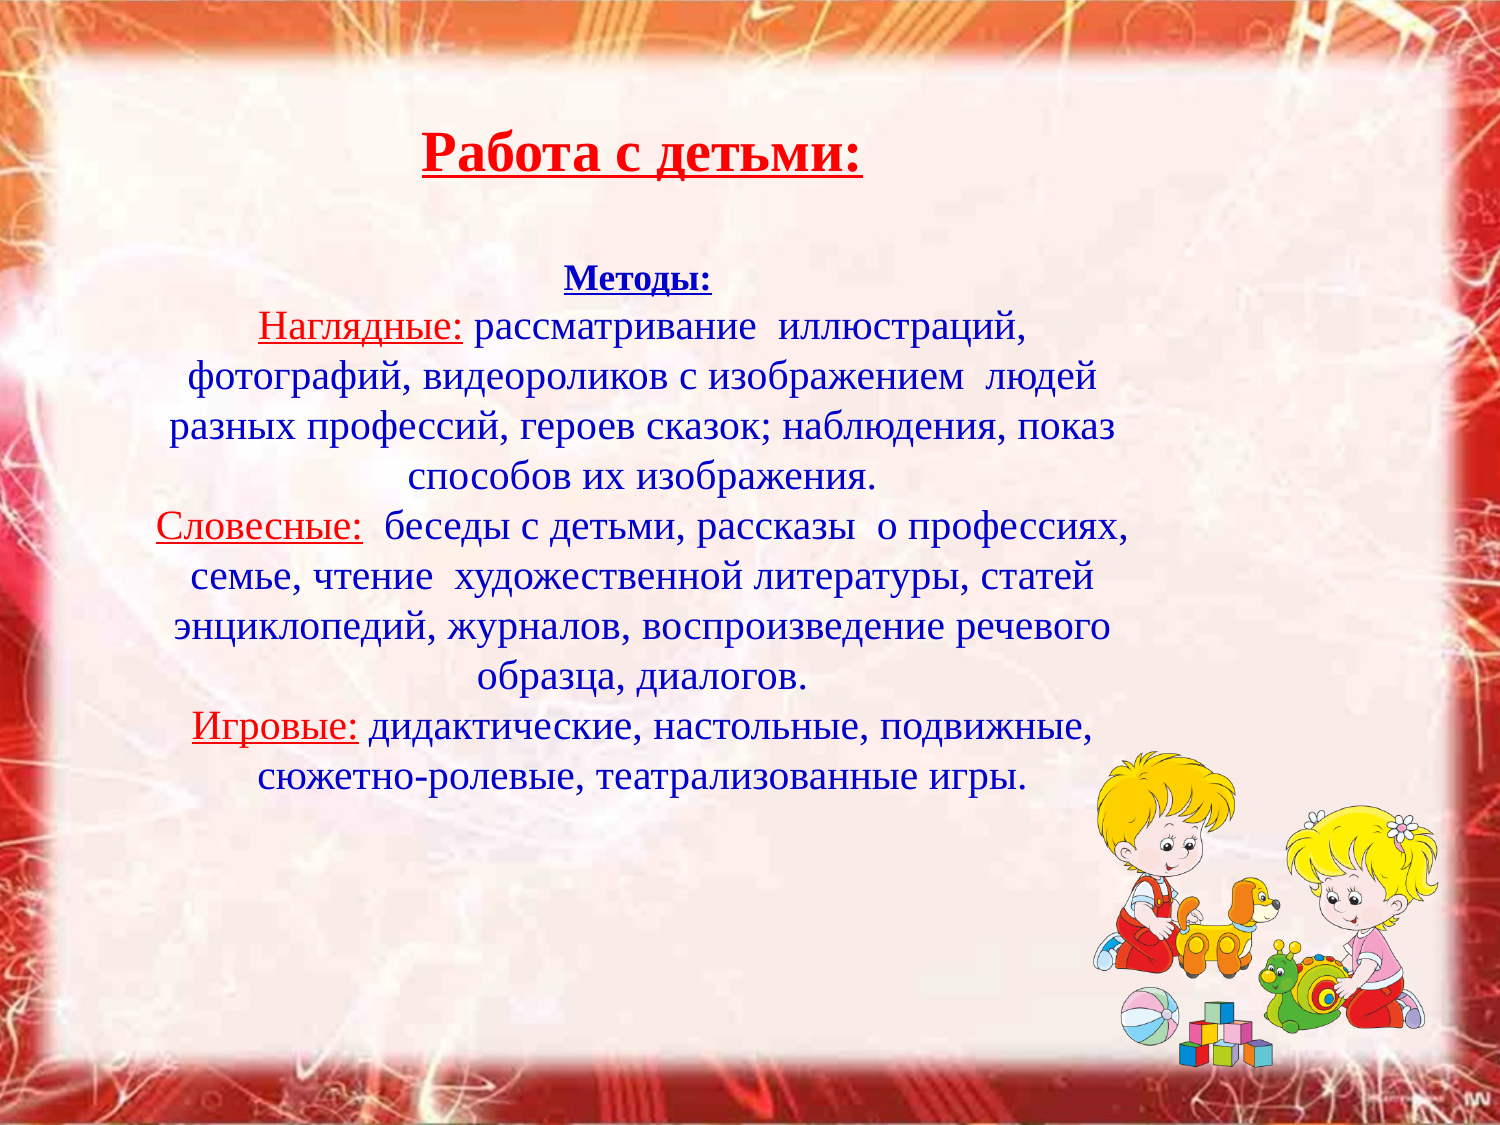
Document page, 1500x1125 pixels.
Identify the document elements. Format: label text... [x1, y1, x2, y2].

picture [0, 0, 1500, 1125]
text_box Работа с детьми: Методы: Наглядные: рассматривание иллюстраций, фотографий, видеороликов с изображением людей разных профессий, героев сказок; наблюдения, показ способов их изображения. Словесные: беседы с детьми, рассказы о профессиях, семье, чтение художественной литературы, статей энциклопедий, журналов, воспроизведение речевого образца, диалогов. Игровые: дидактические, настольные, подвижные, сюжетно-ролевые, театрализованные игры. [140, 105, 1145, 856]
